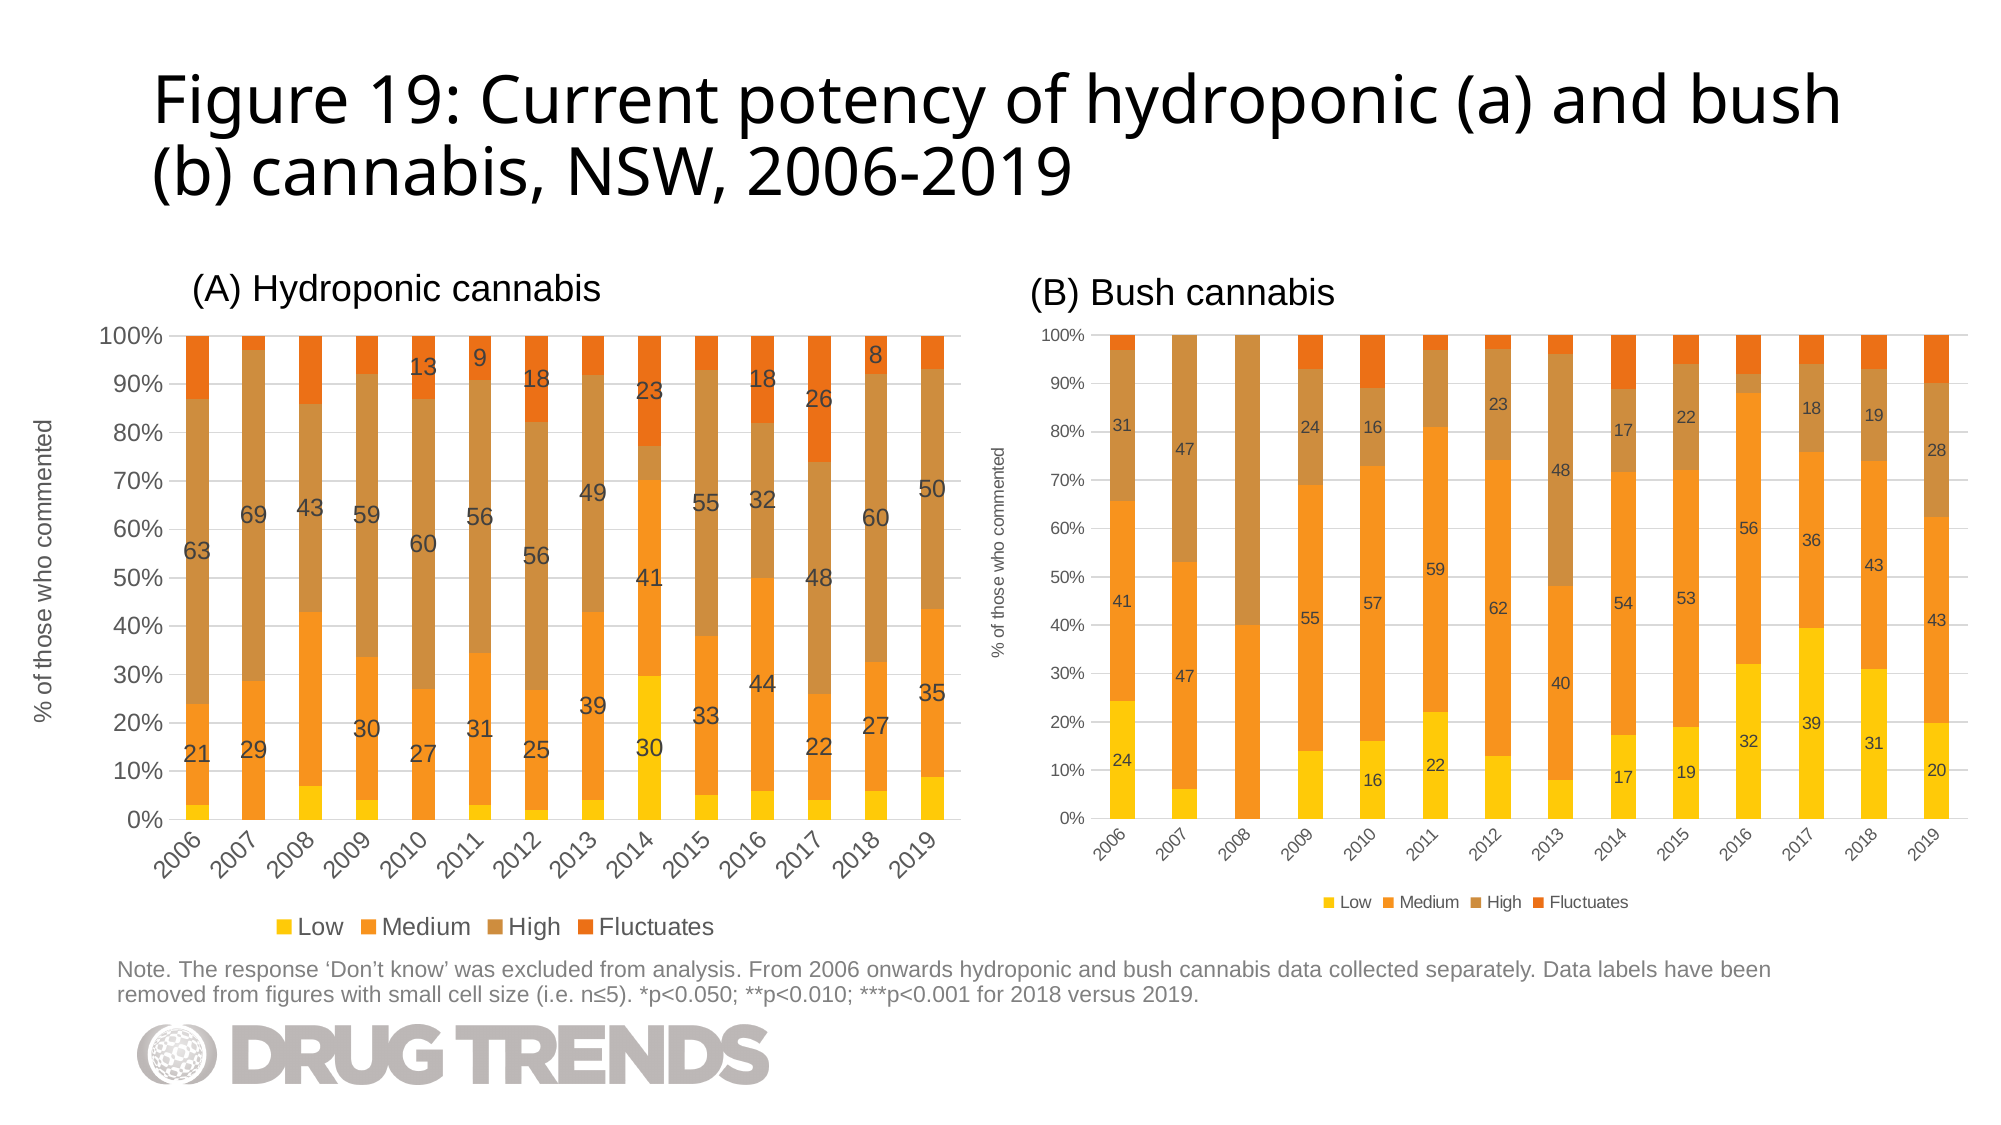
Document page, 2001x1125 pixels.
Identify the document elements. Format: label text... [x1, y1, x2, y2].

text_box (A) Hydroponic cannabis [177, 256, 617, 309]
title Figure 19: Current potency of hydroponic (a) and bush (b) cannabis, NSW, 2006-2019 [137, 59, 1863, 216]
chart [11, 309, 1989, 947]
list Note. The response ‘Don’t know’ was excluded from analysis. From 2006 onwards hydroponic and bush cannabis data collected separately. Data labels have been removed from figures with small cell size (i.e. n≤5). *p<0.050; **p<0.010; ***p<0.001 for 2018 versus 2019. [102, 950, 1827, 1041]
text_box (B) Bush cannabis [1015, 260, 1351, 313]
